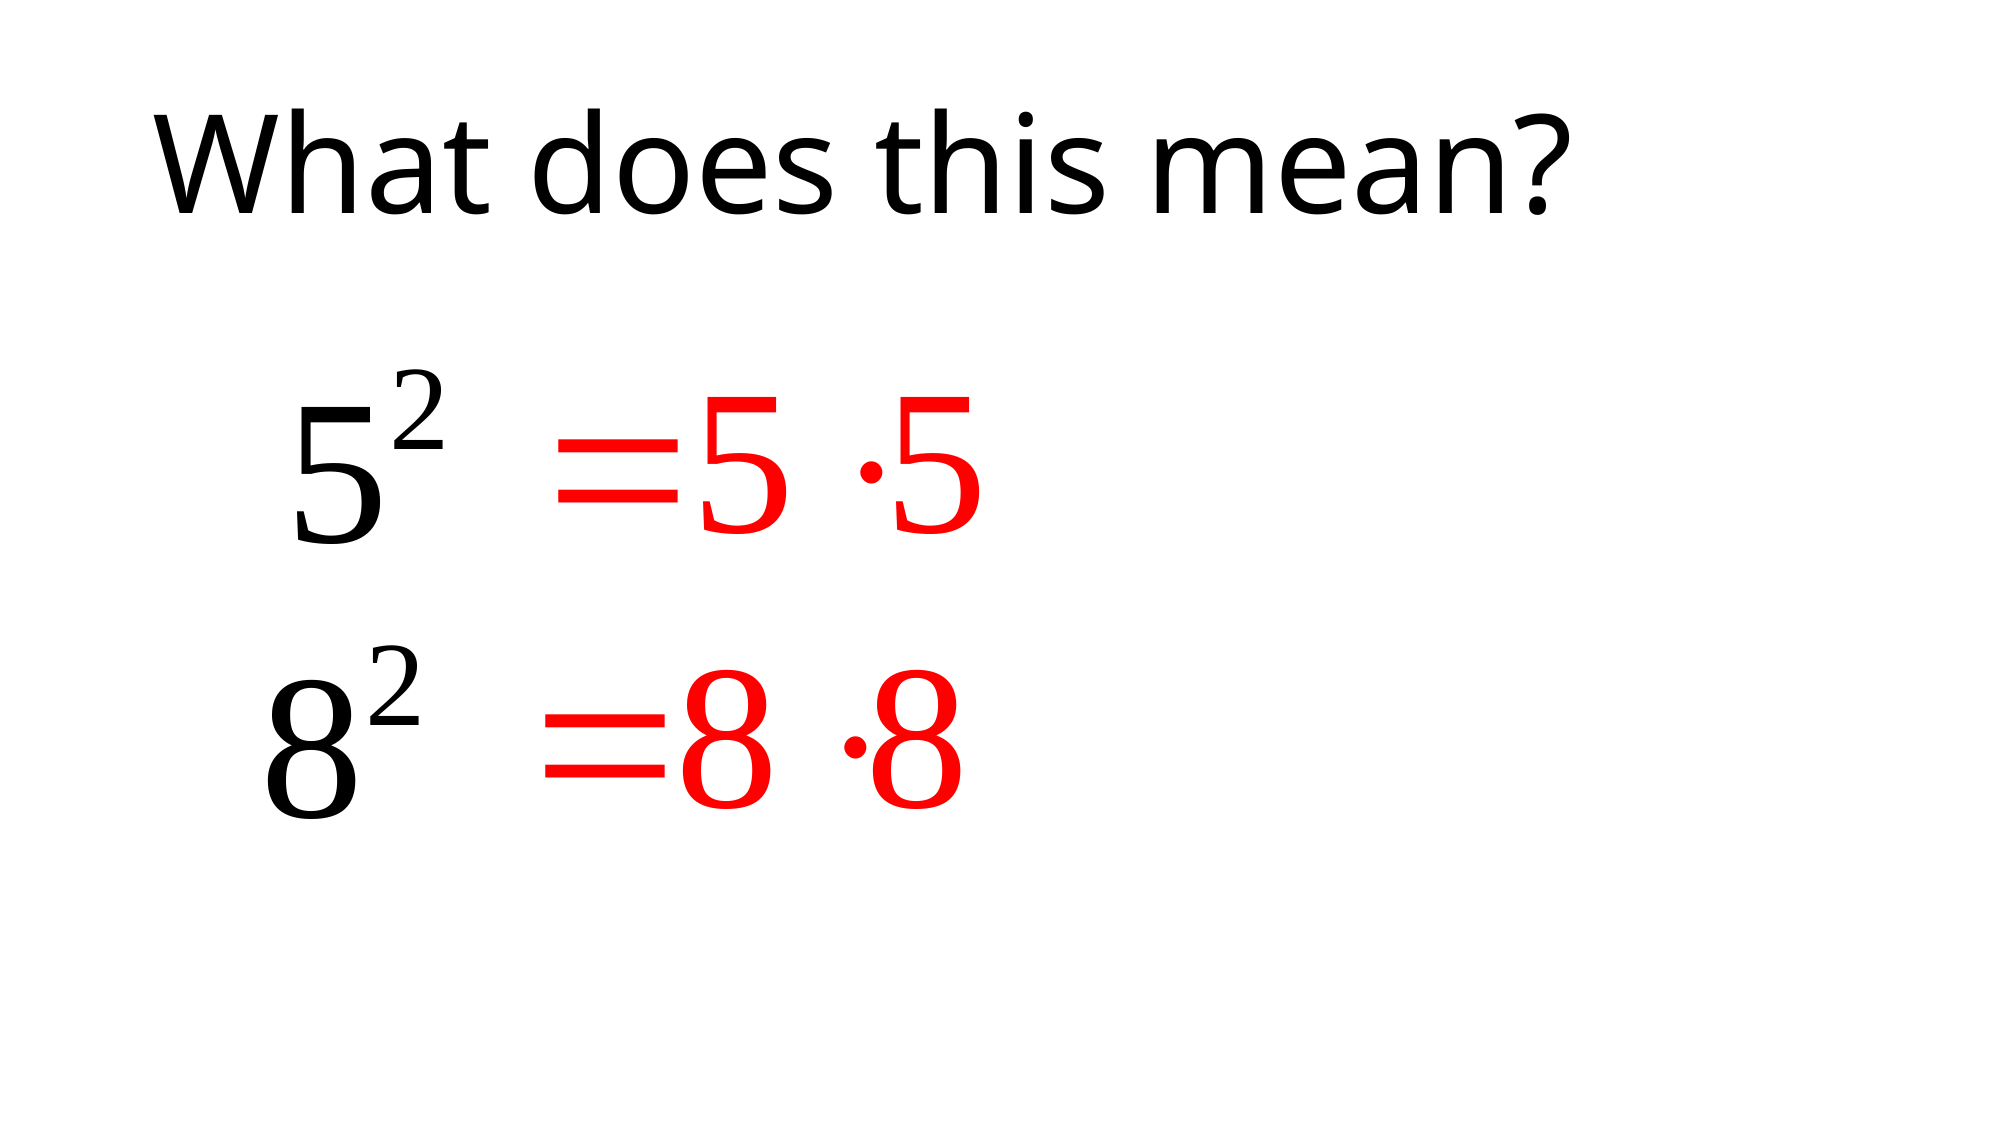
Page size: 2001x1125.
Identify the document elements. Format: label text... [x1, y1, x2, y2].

title What does this mean? [137, 59, 1863, 278]
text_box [260, 318, 484, 594]
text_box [505, 343, 1022, 585]
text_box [239, 593, 463, 869]
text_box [492, 618, 992, 860]
